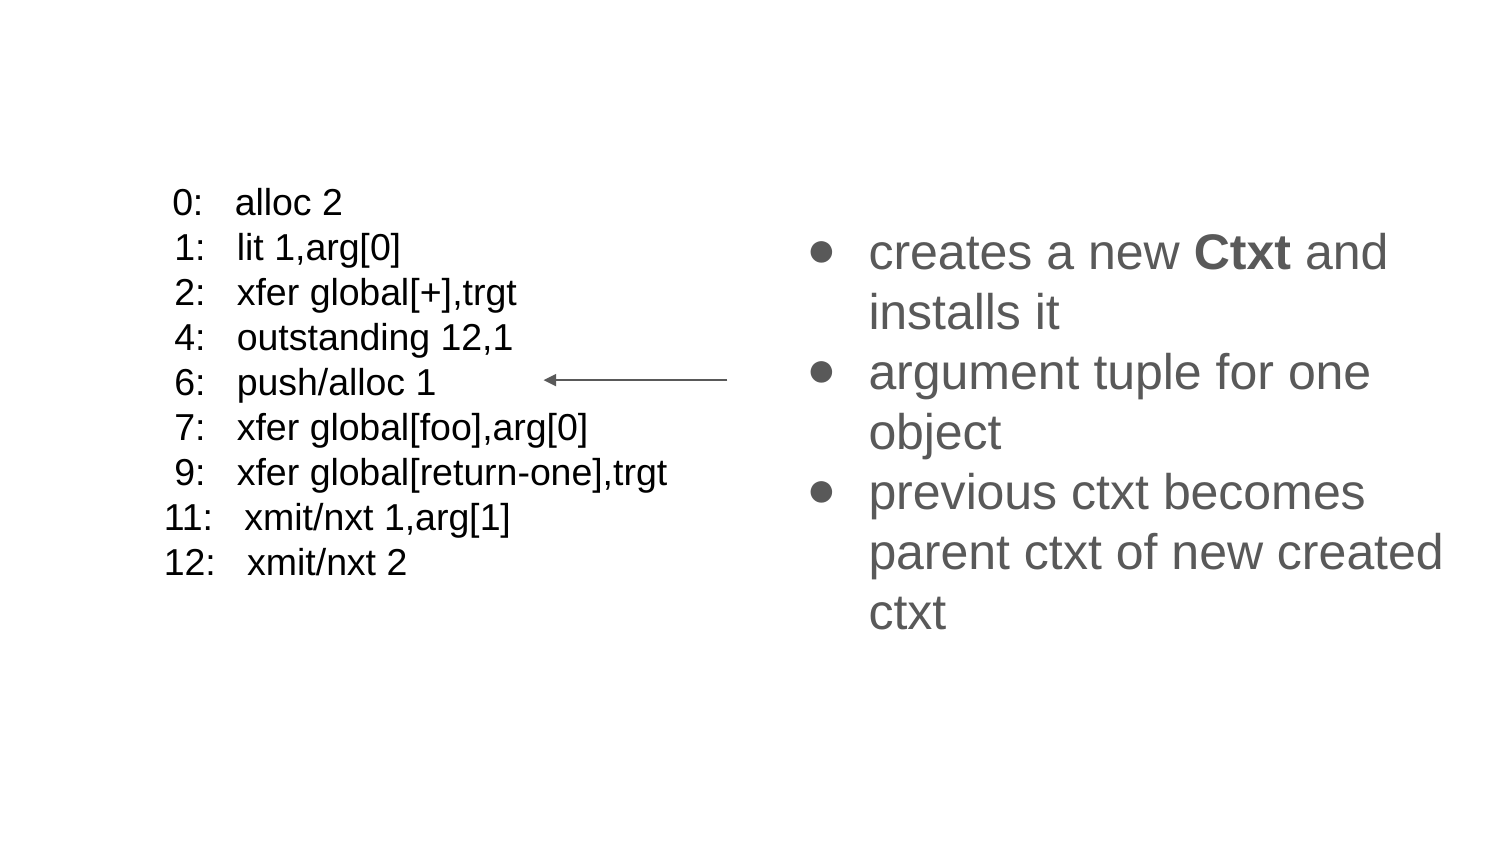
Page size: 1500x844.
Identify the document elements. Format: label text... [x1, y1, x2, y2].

text_box creates a new Ctxt and installs it argument tuple for one object previous ctxt becomes parent ctxt of new created ctxt [778, 204, 1468, 682]
text_box 0: alloc 2 1: lit 1,arg[0] 2: xfer global[+],trgt 4: outstanding 12,1 6: push/alloc 1 7: xfer global[foo],arg[0] 9: xfer global[return-one],trgt 11: xmit/nxt 1,arg[1] 12: xmit/nxt 2 [127, 162, 728, 681]
